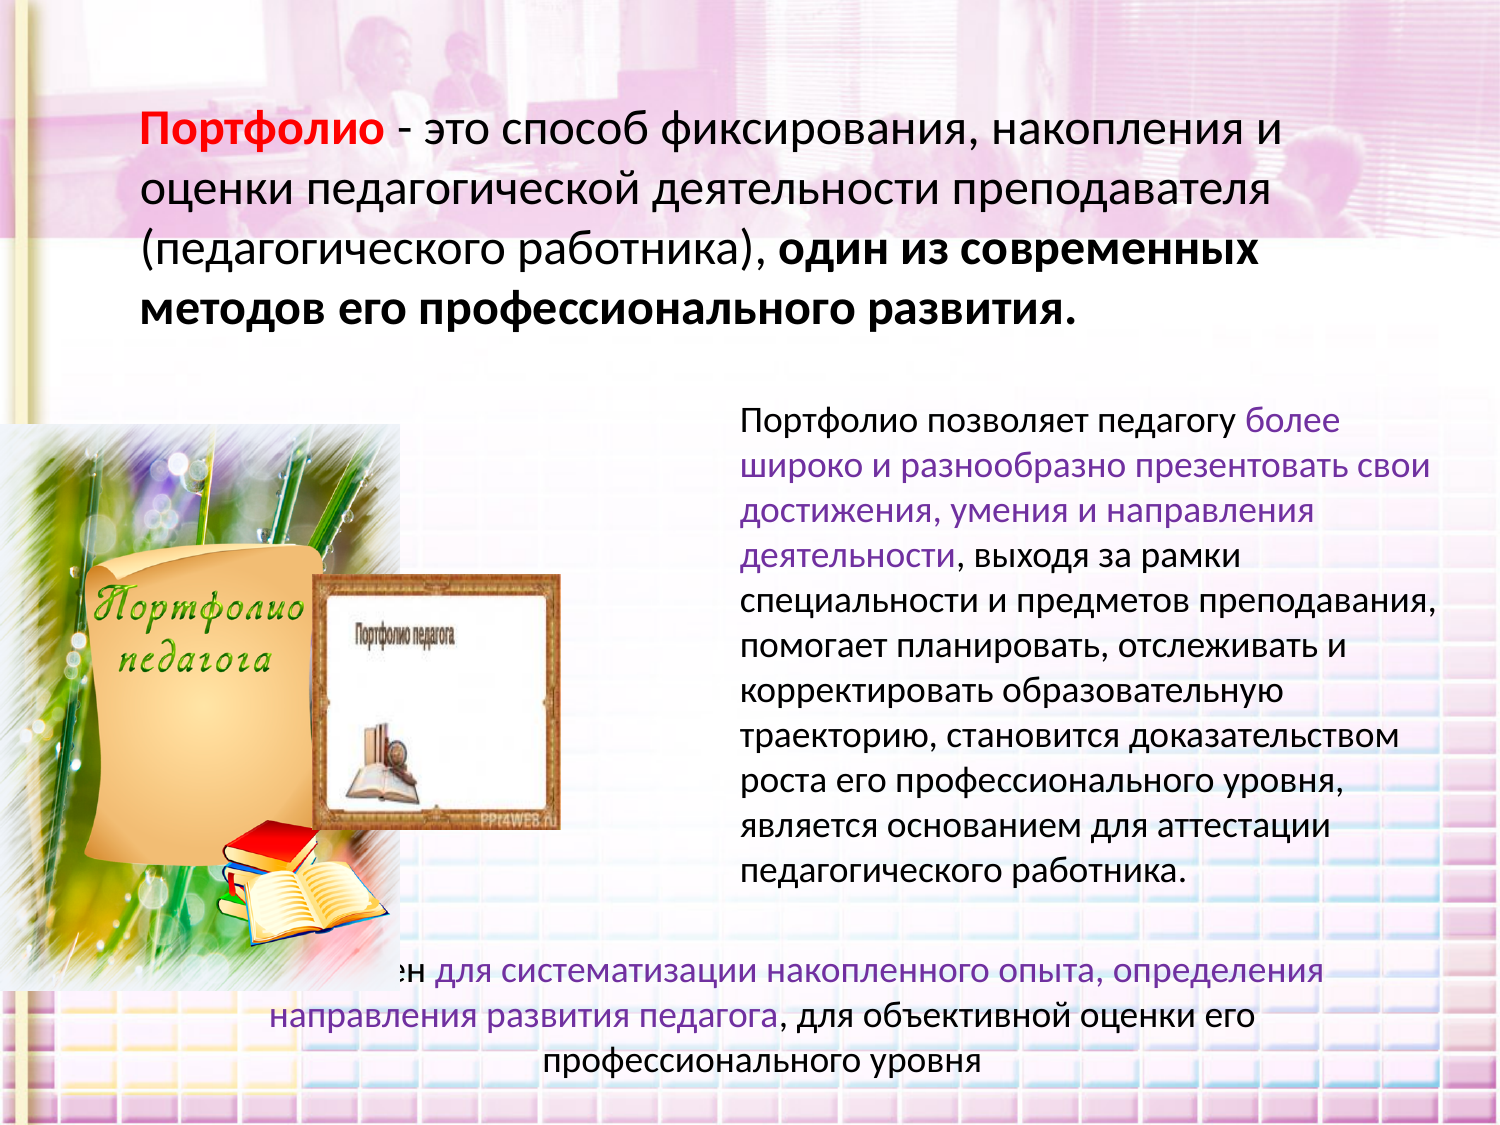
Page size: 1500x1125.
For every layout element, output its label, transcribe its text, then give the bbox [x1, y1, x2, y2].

picture [0, 0, 1500, 1125]
text_box Портфолио позволяет педагогу более широко и разнообразно презентовать свои достижения, умения и направления деятельности, выходя за рамки специальности и предметов преподавания, помогает планировать, отслеживать и корректировать образовательную траекторию, становится до­казательством роста его профессионального уровня, является основанием для аттестации педагогического работника. [724, 387, 1475, 898]
text_box Портфолио - это способ фиксирования, накопления и оценки педагогической деятельности преподавателя (педагогического работника), один из современных методов его профессионального развития. [124, 87, 1388, 343]
text_box предназначен для систематизации накопленного опыта, определения направления развития педагога, для объективной оценки его профессионального уровня [137, 937, 1388, 1088]
